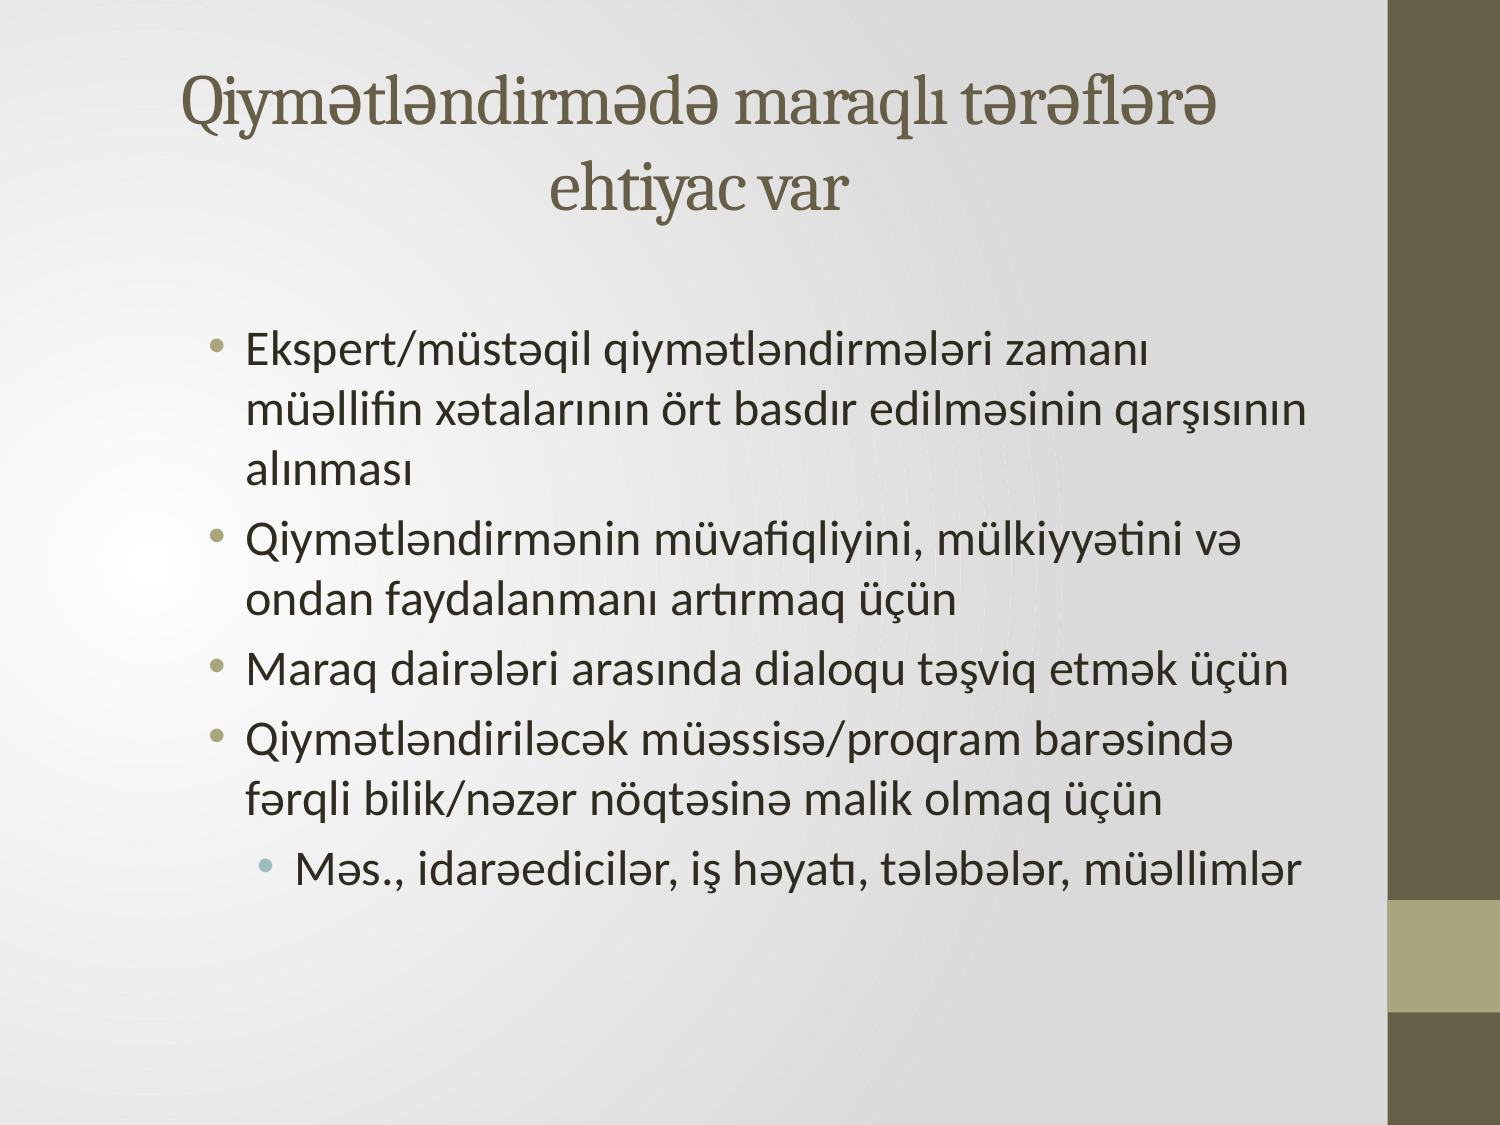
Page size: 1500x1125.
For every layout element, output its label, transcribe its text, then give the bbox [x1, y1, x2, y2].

list Ekspert/müstəqil qiymətləndirmələri zamanı müəllifin xətalarının ört basdır edilməsinin qarşısının alınması Qiymətləndirmənin müvafiqliyini, mülkiyyətini və ondan faydalanmanı artırmaq üçün Maraq dairələri arasında dialoqu təşviq etmək üçün Qiymətləndiriləcək müəssisə/proqram barəsində fərqli bilik/nəzər nöqtəsinə malik olmaq üçün Məs., idarəedicilər, iş həyatı, tələbələr, müəllimlər [174, 308, 1325, 1050]
title Qiymətləndirmədə maraqlı tərəflərə ehtiyac var [75, 45, 1325, 233]
